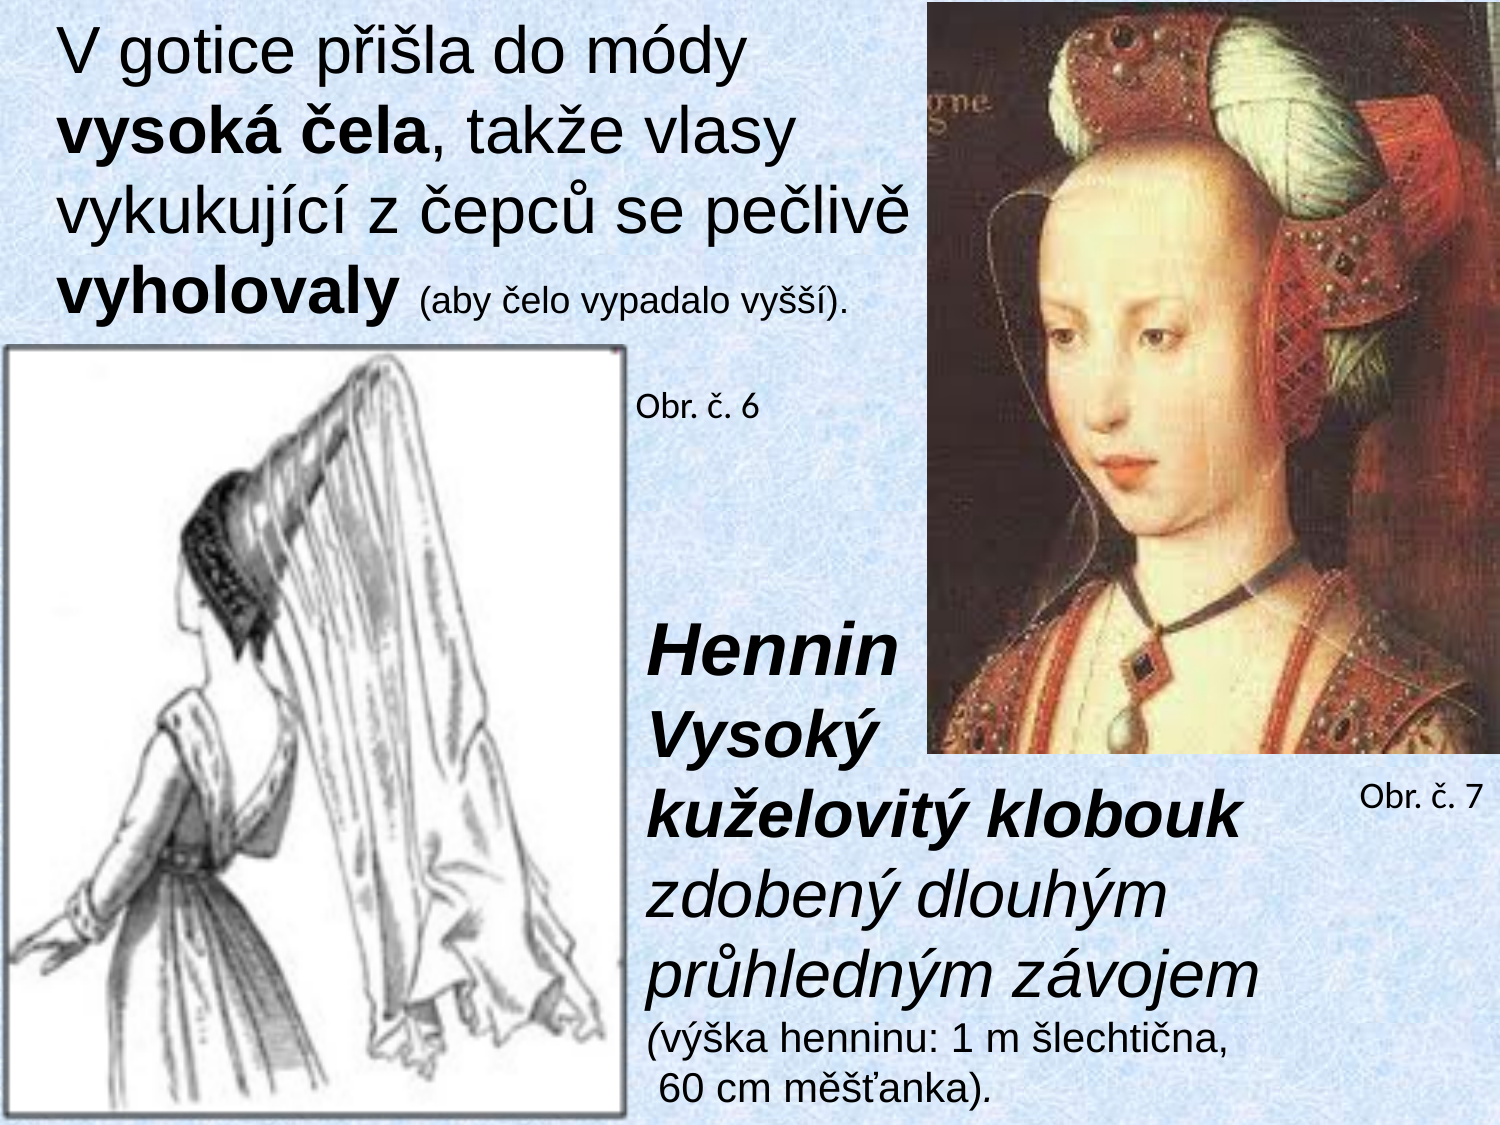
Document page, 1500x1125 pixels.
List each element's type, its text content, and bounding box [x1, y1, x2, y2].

text_box Obr. č. 6 [636, 373, 776, 434]
picture [0, 0, 1500, 1125]
text_box Hennin Vysoký kuželovitý klobouk zdobený dlouhým průhledným závojem (výška henninu: 1 m šlechtična, 60 cm měšťanka). [636, 433, 1500, 1118]
text_box Obr. č. 7 [1344, 763, 1499, 823]
text_box V gotice přišla do módy vysoká čela, takže vlasy vykukující z čepců se pečlivě vyholovaly (aby čelo vypadalo vyšší). [41, 0, 927, 335]
